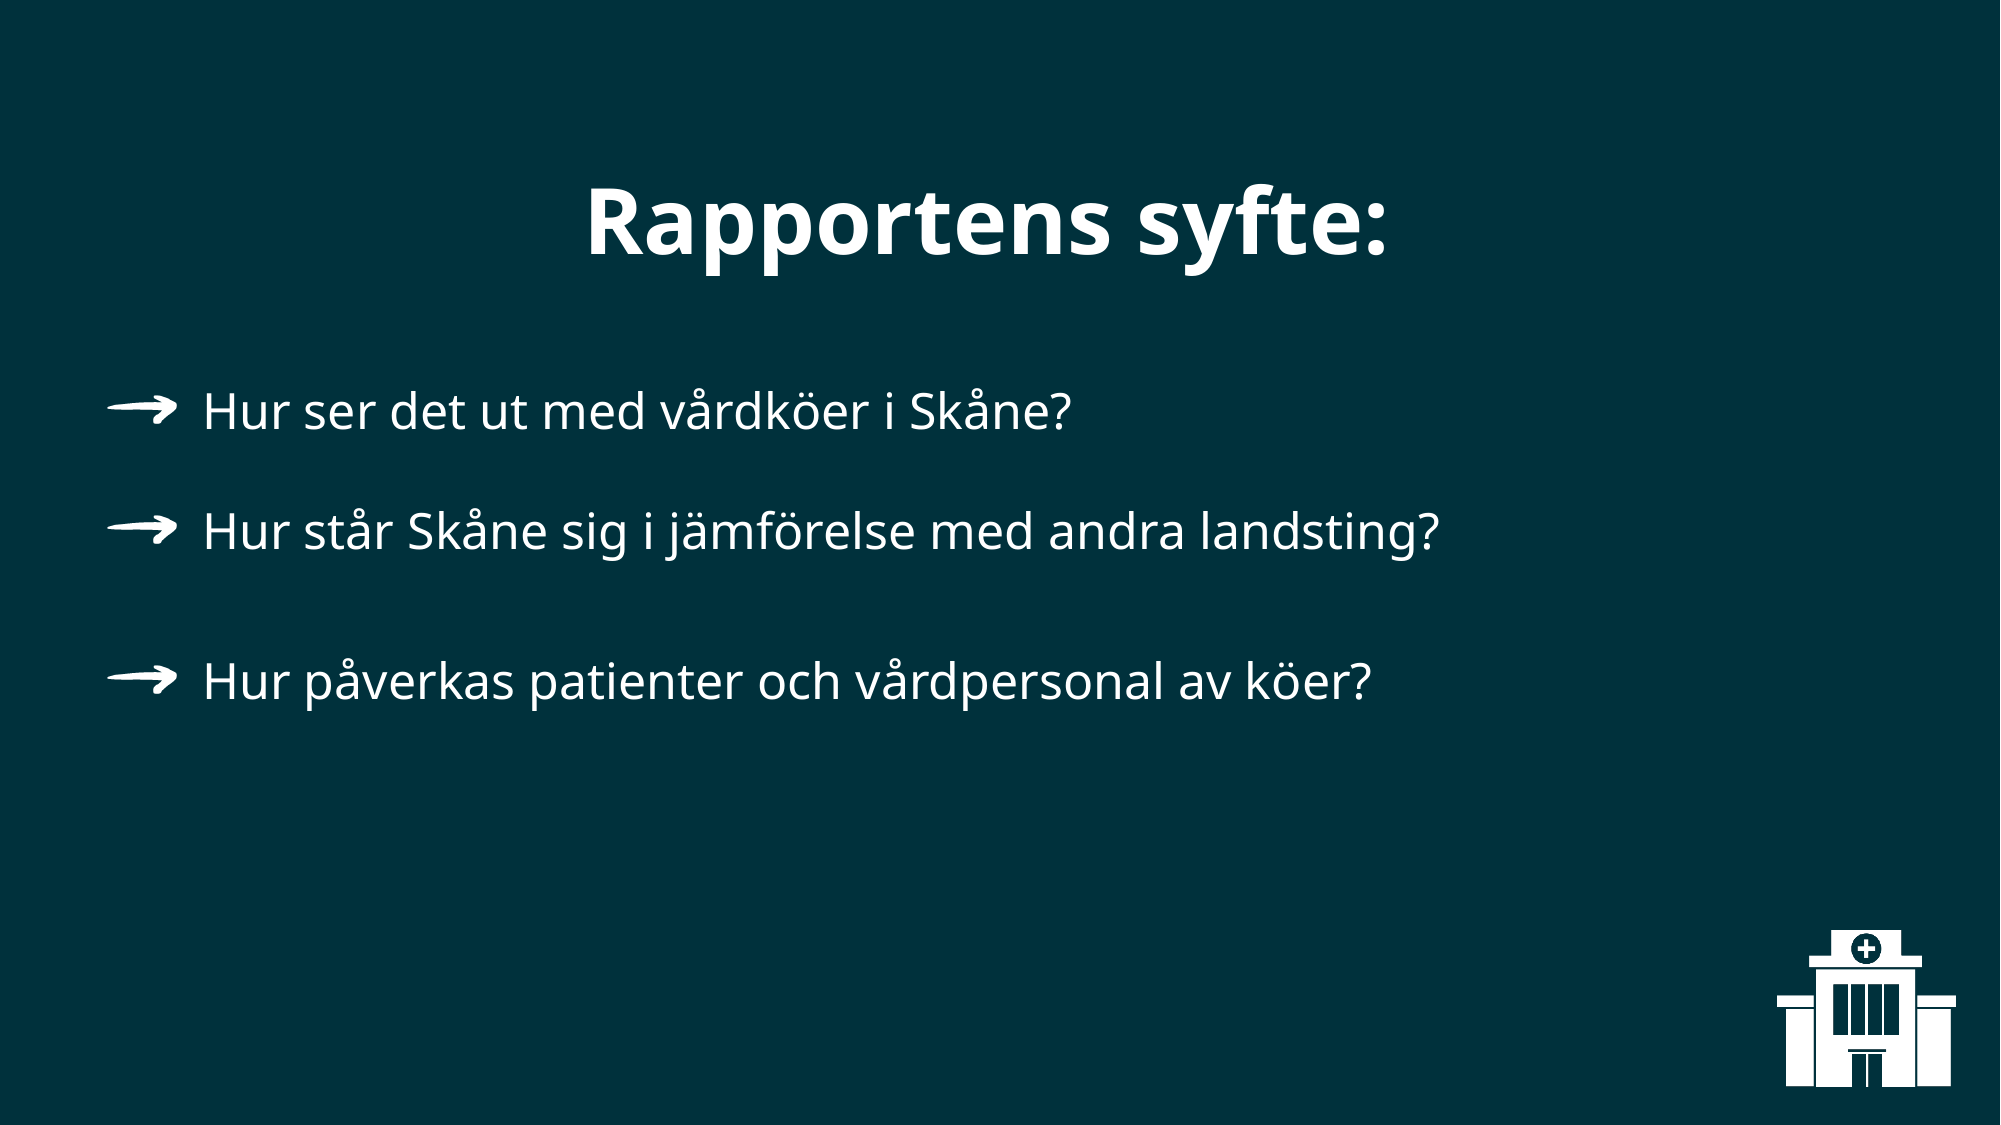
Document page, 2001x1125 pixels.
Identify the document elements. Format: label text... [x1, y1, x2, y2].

picture [1918, 996, 1955, 1006]
title Rapportens syfte: [136, 116, 1862, 334]
picture [1918, 1010, 1950, 1086]
picture [1810, 931, 1921, 967]
picture [109, 396, 176, 423]
picture [109, 516, 176, 543]
picture [1778, 996, 1813, 1006]
subtitle Hur ser det ut med vårdköer i Skåne? Hur står Skåne sig i jämförelse med andra landsting? Hur påverkas patienter och vårdpersonal av köer? [92, 371, 1908, 923]
picture [109, 666, 176, 693]
picture [1817, 970, 1915, 1086]
picture [1787, 1010, 1813, 1086]
